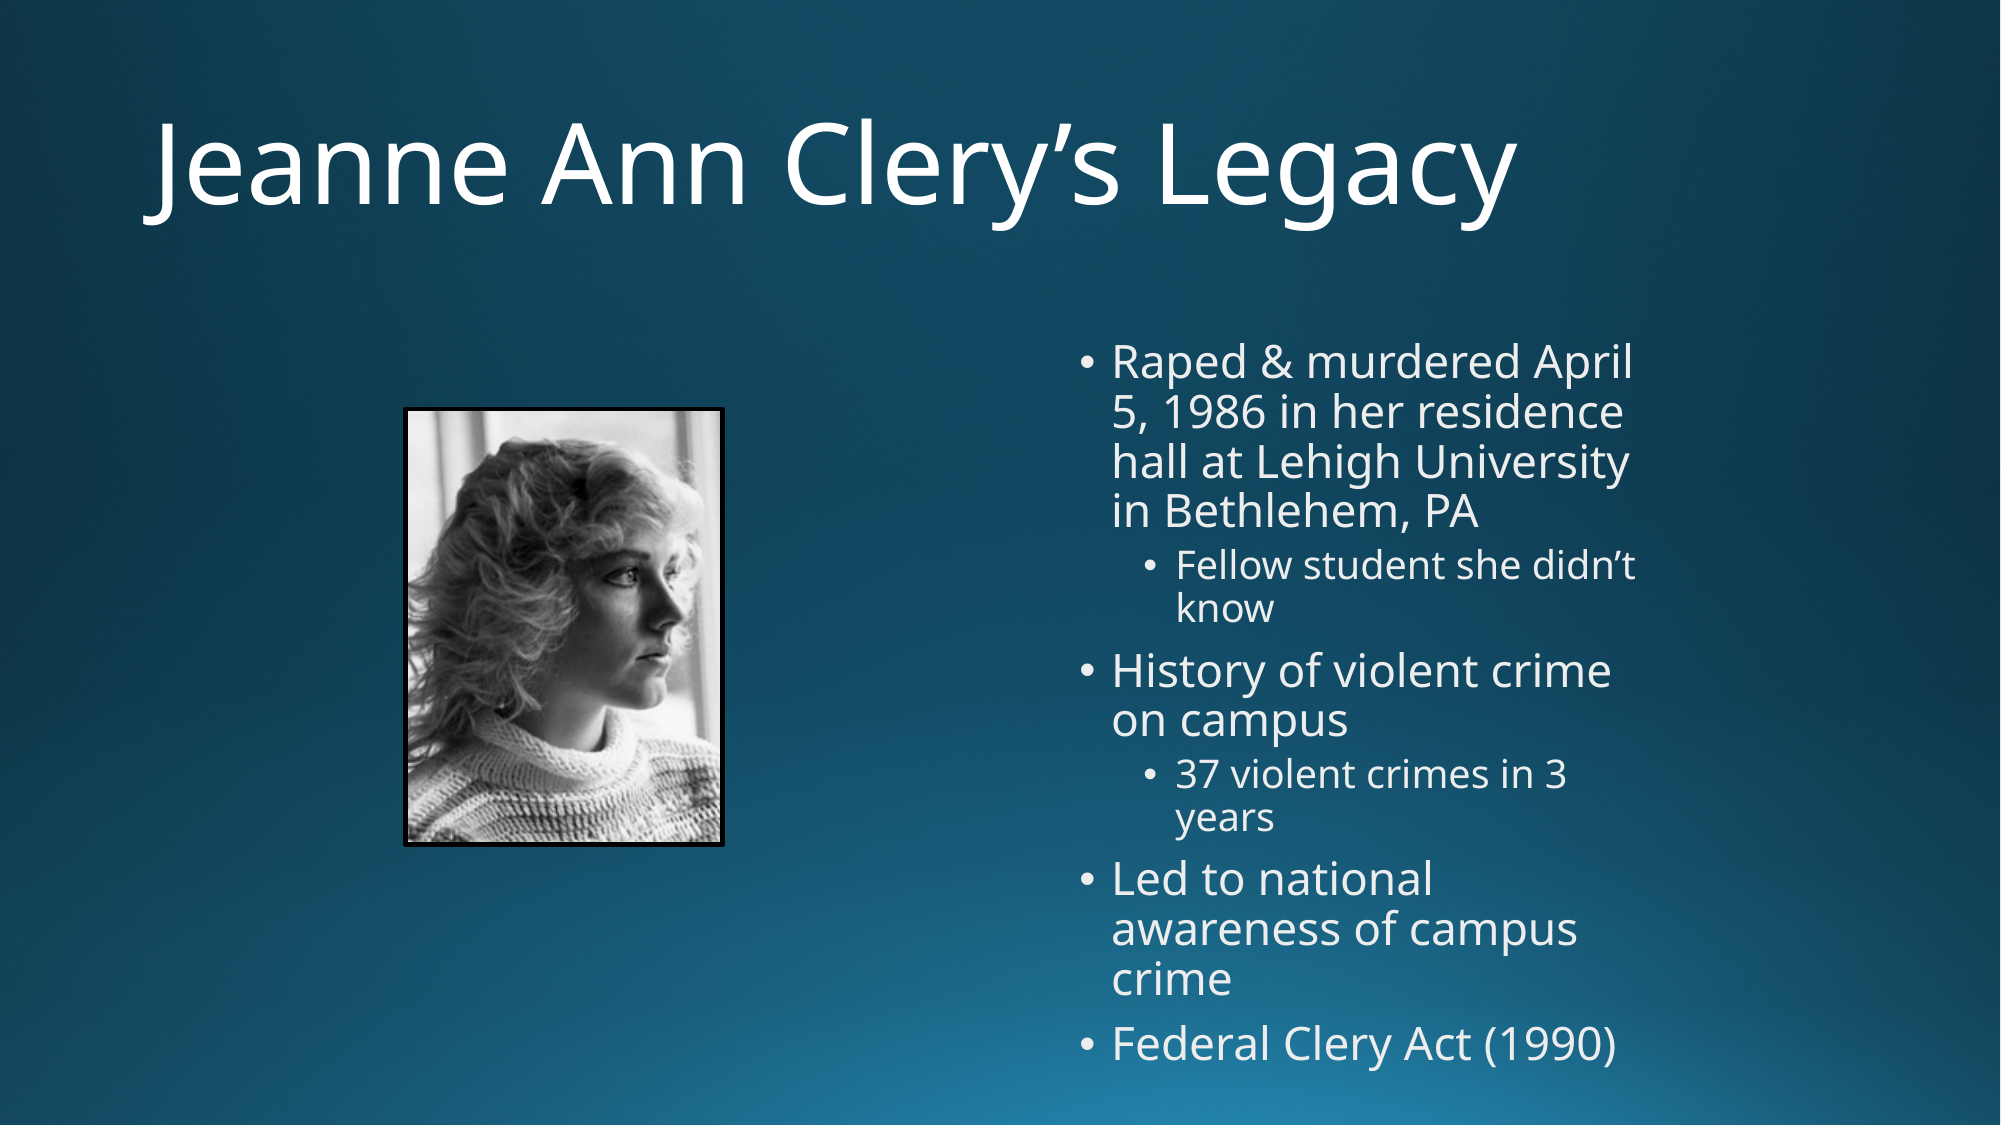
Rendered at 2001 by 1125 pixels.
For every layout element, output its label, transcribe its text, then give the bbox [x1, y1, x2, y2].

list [407, 411, 721, 843]
picture [0, 0, 2001, 1125]
title Jeanne Ann Clery’s Legacy [137, 59, 1863, 278]
text_box Raped & murdered April 5, 1986 in her residence hall at Lehigh University in Bethlehem, PA Fellow student she didn’t know History of violent crime on campus 37 violent crimes in 3 years Led to national awareness of campus crime Federal Clery Act (1990) [1064, 332, 1690, 1082]
